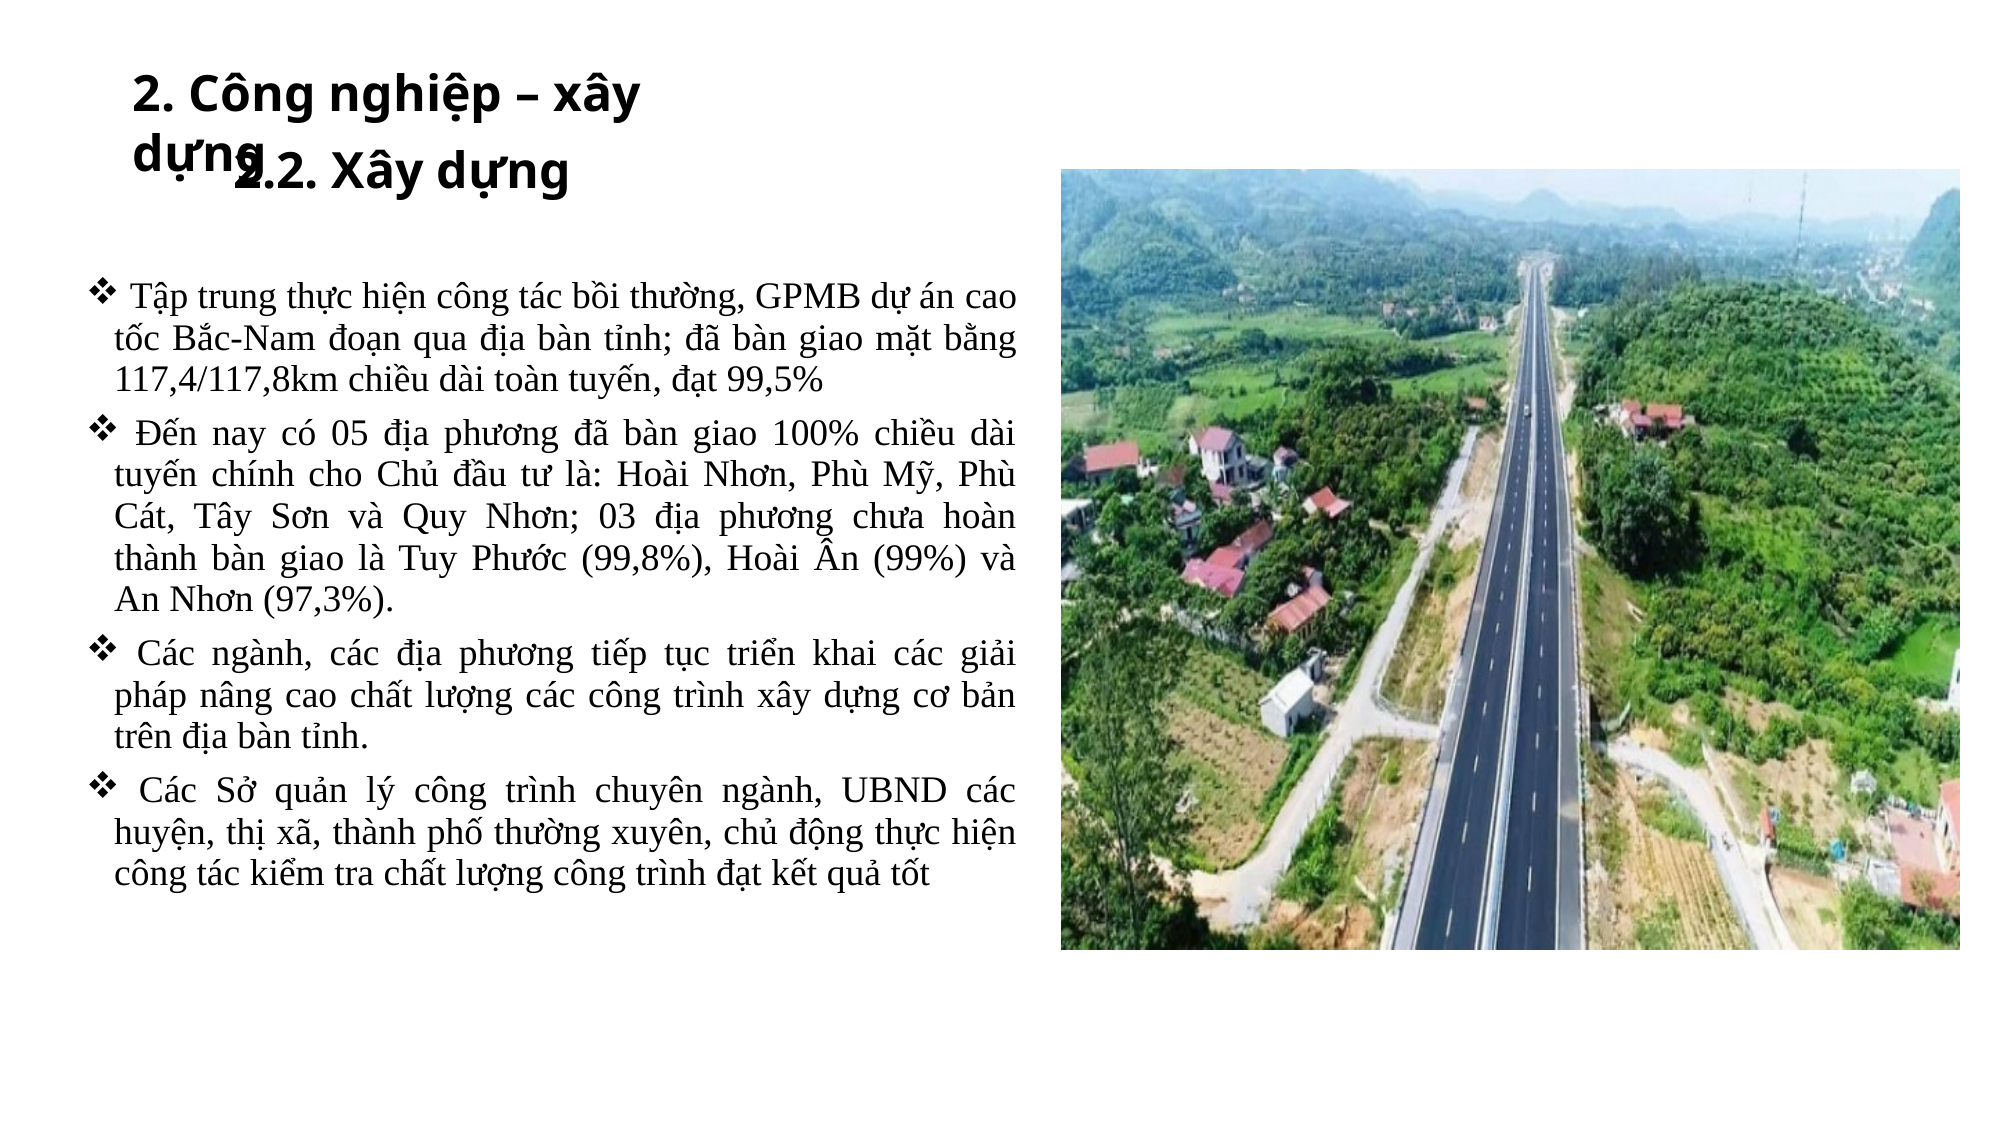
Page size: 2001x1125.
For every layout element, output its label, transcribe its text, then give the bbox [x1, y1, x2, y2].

text_box 2.2. Xây dựng [218, 131, 588, 207]
text_box 2. Công nghiệp – xây dựng [118, 53, 771, 189]
table_header Tập trung thực hiện công tác bồi thường, GPMB dự án cao tốc Bắc-Nam đoạn qua địa bàn tỉnh; đã bàn giao mặt bằng 117,4/117,8km chiều dài toàn tuyến, đạt 99,5% Đến nay có 05 địa phương đã bàn giao 100% chiều dài tuyến chính cho Chủ đầu tư là: Hoài Nhơn, Phù Mỹ, Phù Cát, Tây Sơn và Quy Nhơn; 03 địa phương chưa hoàn thành bàn giao là Tuy Phước (99,8%), Hoài Ân (99%) và An Nhơn (97,3%). Các ngành, các địa phương tiếp tục triển khai các giải pháp nâng cao chất lượng các công trình xây dựng cơ bản trên địa bàn tỉnh. Các Sở quản lý công trình chuyên ngành, UBND các huyện, thị xã, thành phố thường xuyên, chủ động thực hiện công tác kiểm tra chất lượng công trình đạt kết quả tốt [71, 267, 1032, 901]
picture [1061, 169, 1960, 950]
